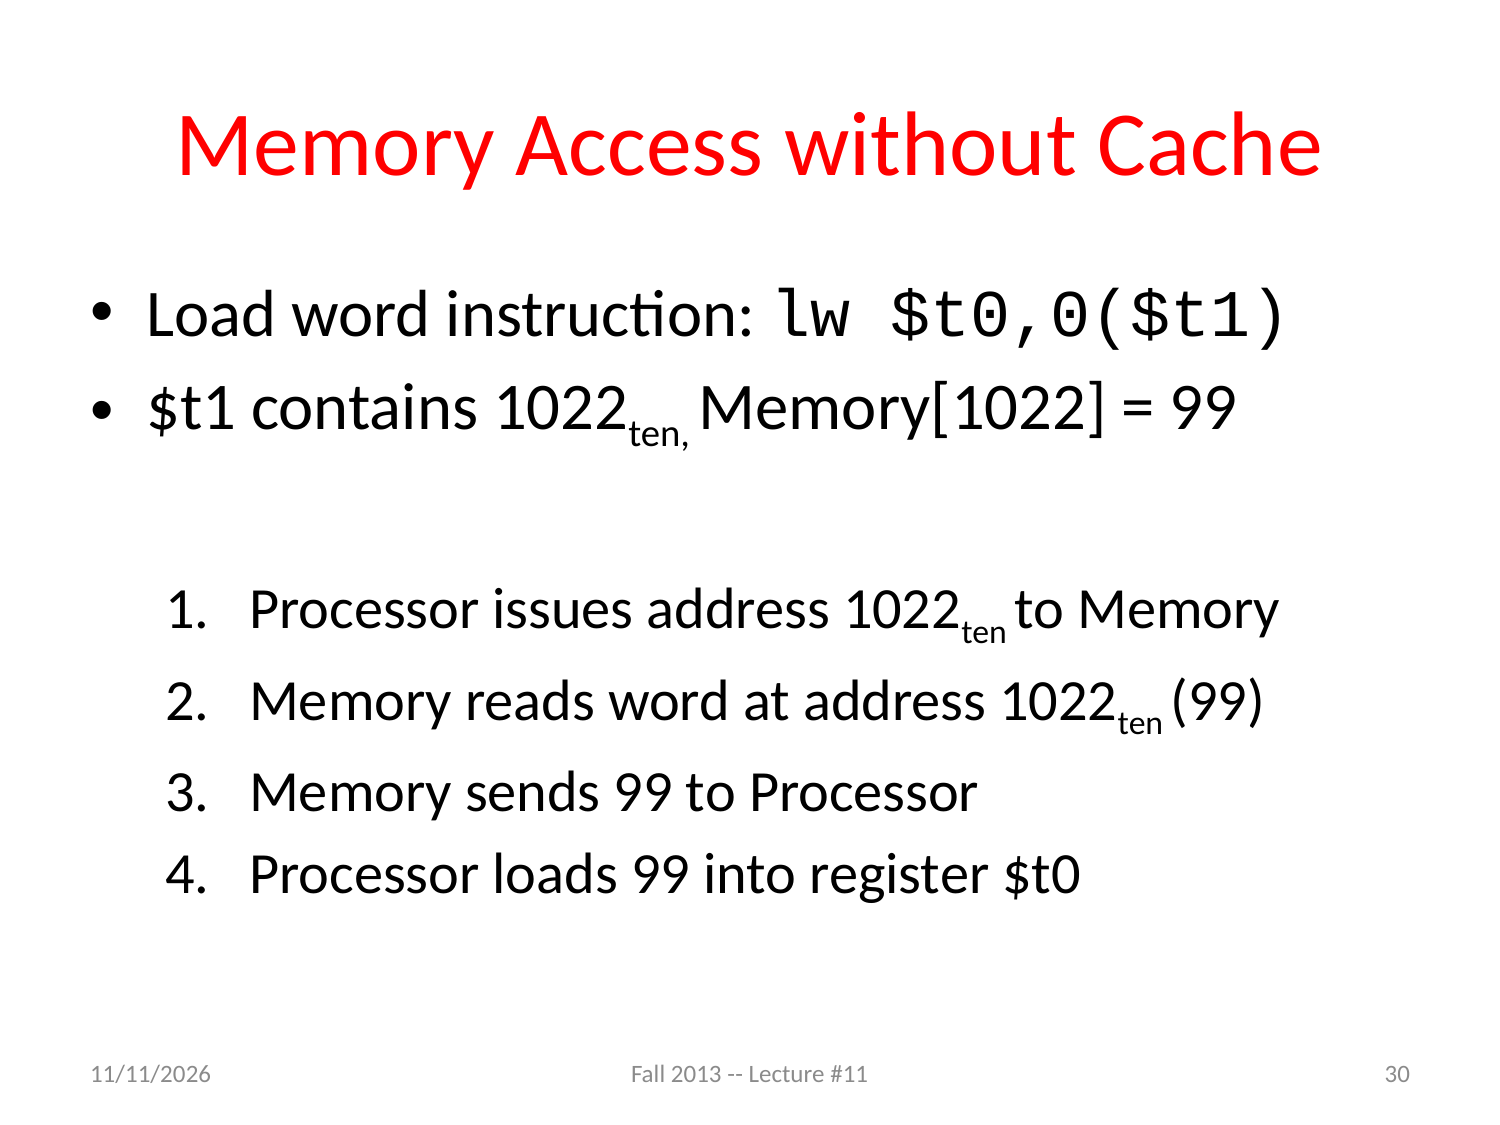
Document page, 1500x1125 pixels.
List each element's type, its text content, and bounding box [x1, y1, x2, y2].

title Memory Access without Cache [75, 45, 1425, 233]
slide_number 30 [1074, 1042, 1425, 1103]
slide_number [75, 1042, 425, 1103]
list Load word instruction: lw $t0,0($t1) $t1 contains 1022ten, Memory[1022] = 99 Processor issues address 1022ten to Memory Memory reads word at address 1022ten (99) Memory sends 99 to Processor Processor loads 99 into register $t0 [75, 262, 1425, 1005]
footer Fall 2013 -- Lecture #11 [512, 1042, 988, 1103]
